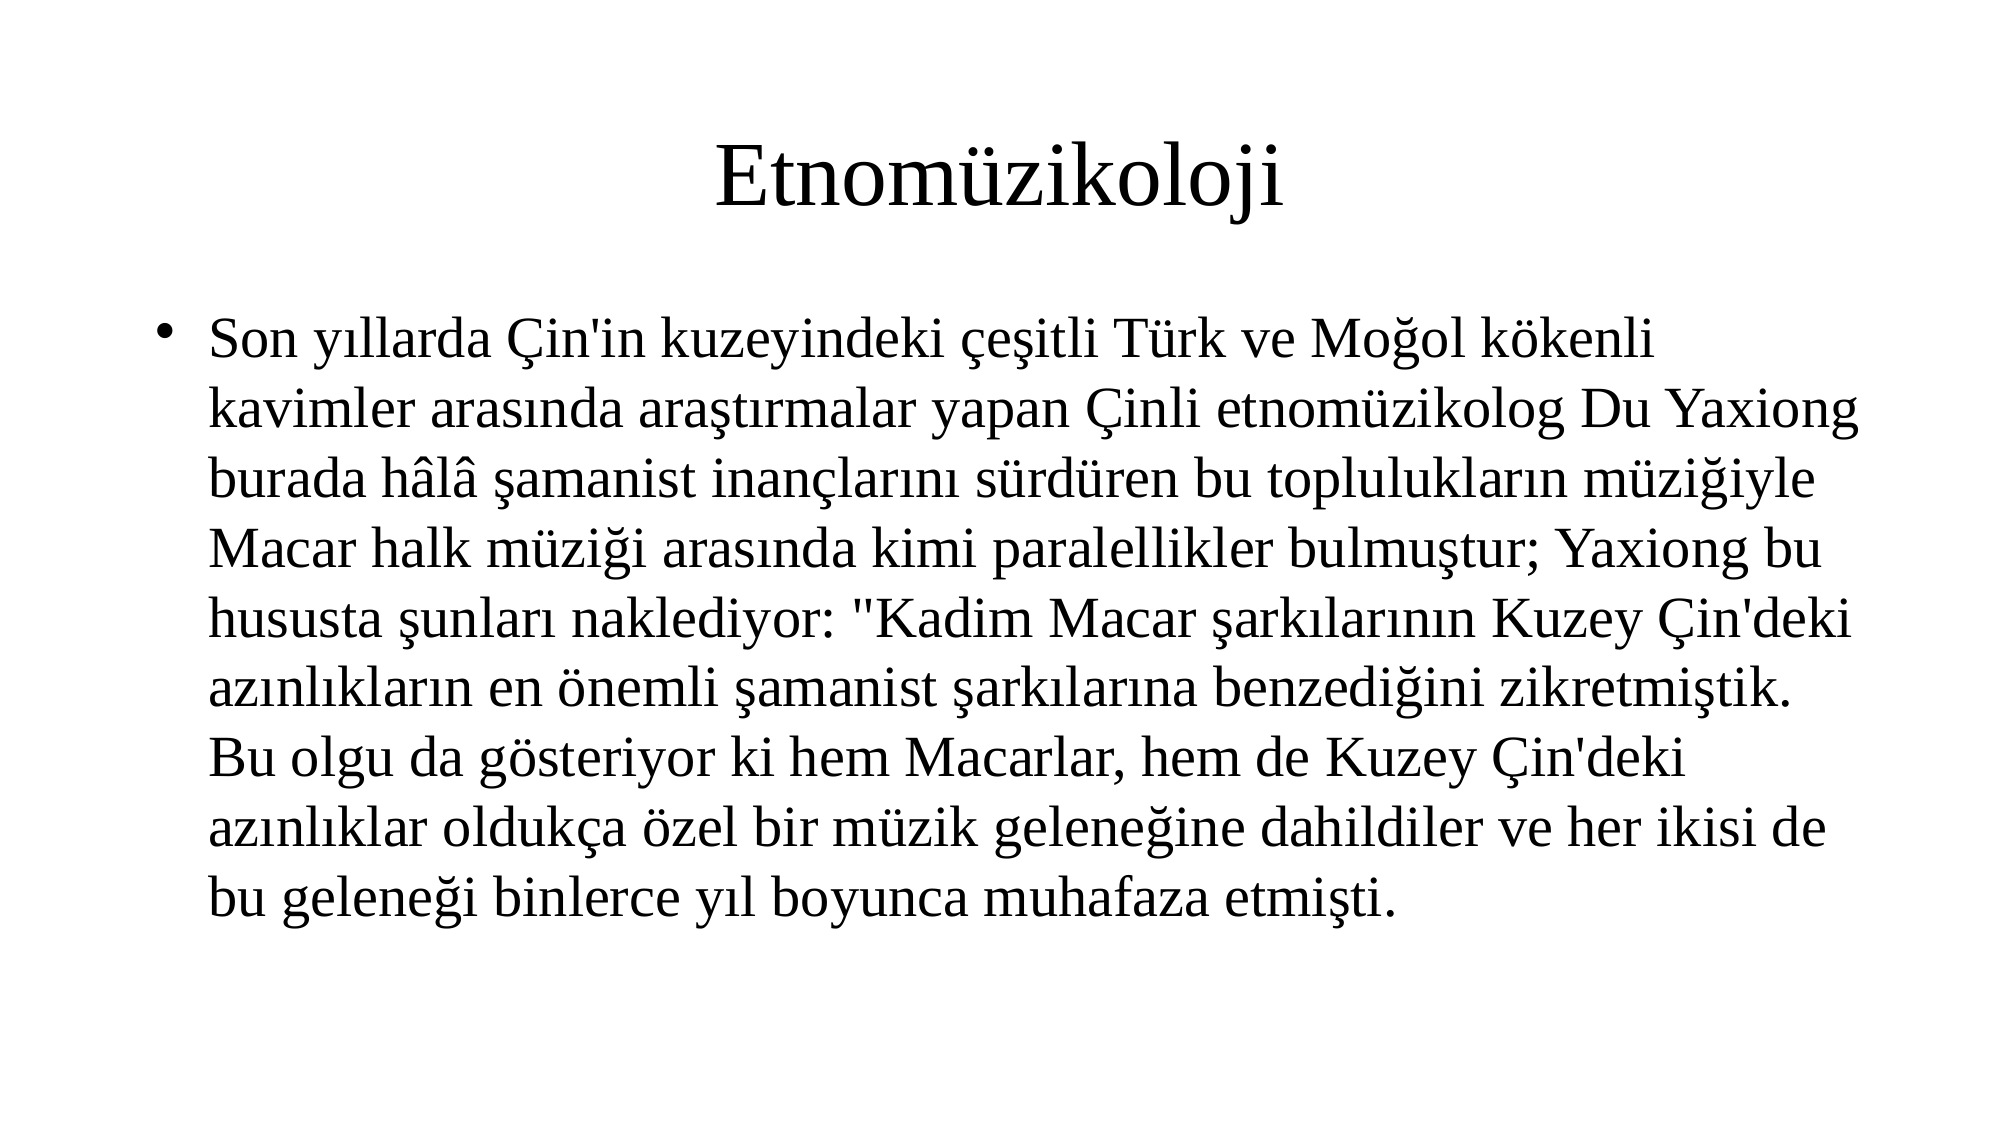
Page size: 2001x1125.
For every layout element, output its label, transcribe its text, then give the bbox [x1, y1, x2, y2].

text_box Etnomüzikoloji [137, 59, 1863, 278]
text_box Son yıllarda Çin'in kuzeyindeki çeşitli Türk ve Moğol kökenli kavimler arasında araştırmalar yapan Çinli etnomüzikolog Du Yaxiong burada hâlâ şamanist inançlarını sürdüren bu toplulukların müziğiyle Macar halk müziği arasında kimi paralellikler bulmuştur; Yaxiong bu hususta şunları naklediyor: "Kadim Macar şarkılarının Kuzey Çin'deki azınlıkların en önemli şamanist şarkılarına benzediğini zikretmiştik. Bu olgu da gösteriyor ki hem Macarlar, hem de Kuzey Çin'deki azınlıklar oldukça özel bir müzik geleneğine dahildiler ve her ikisi de bu geleneği binlerce yıl boyunca muhafaza etmişti. [137, 299, 1863, 1014]
